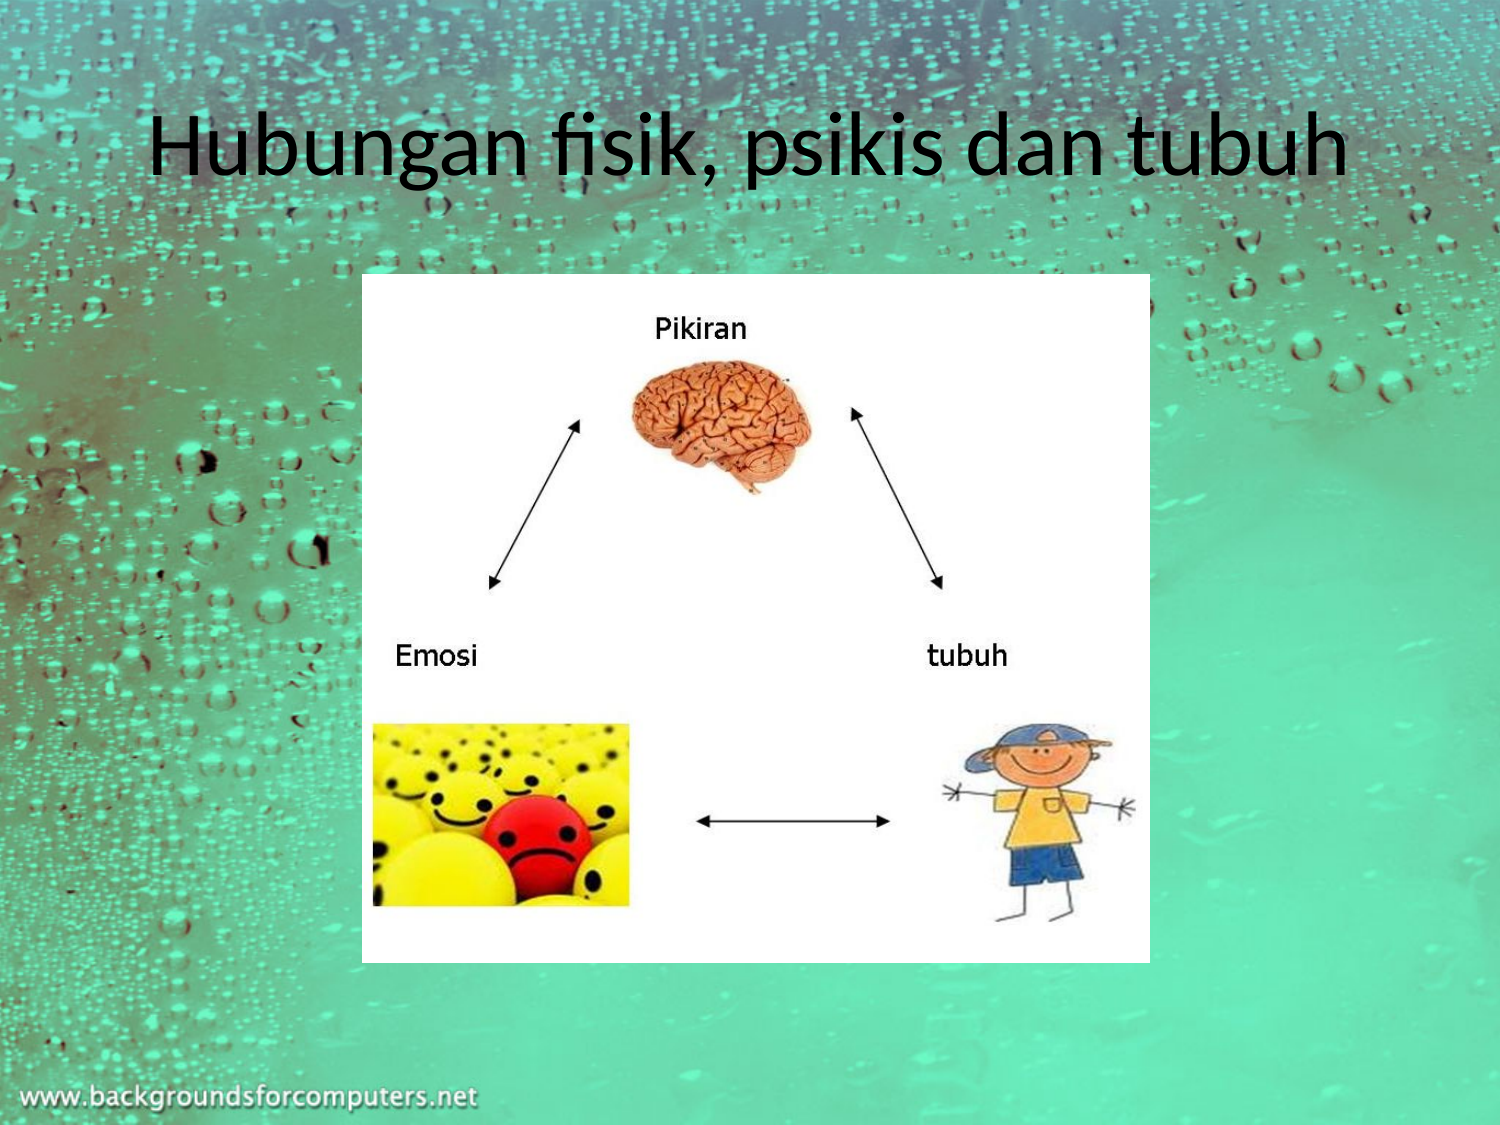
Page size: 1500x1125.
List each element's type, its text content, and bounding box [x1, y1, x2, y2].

title Hubungan fisik, psikis dan tubuh [75, 45, 1425, 233]
picture [0, 0, 1500, 1125]
